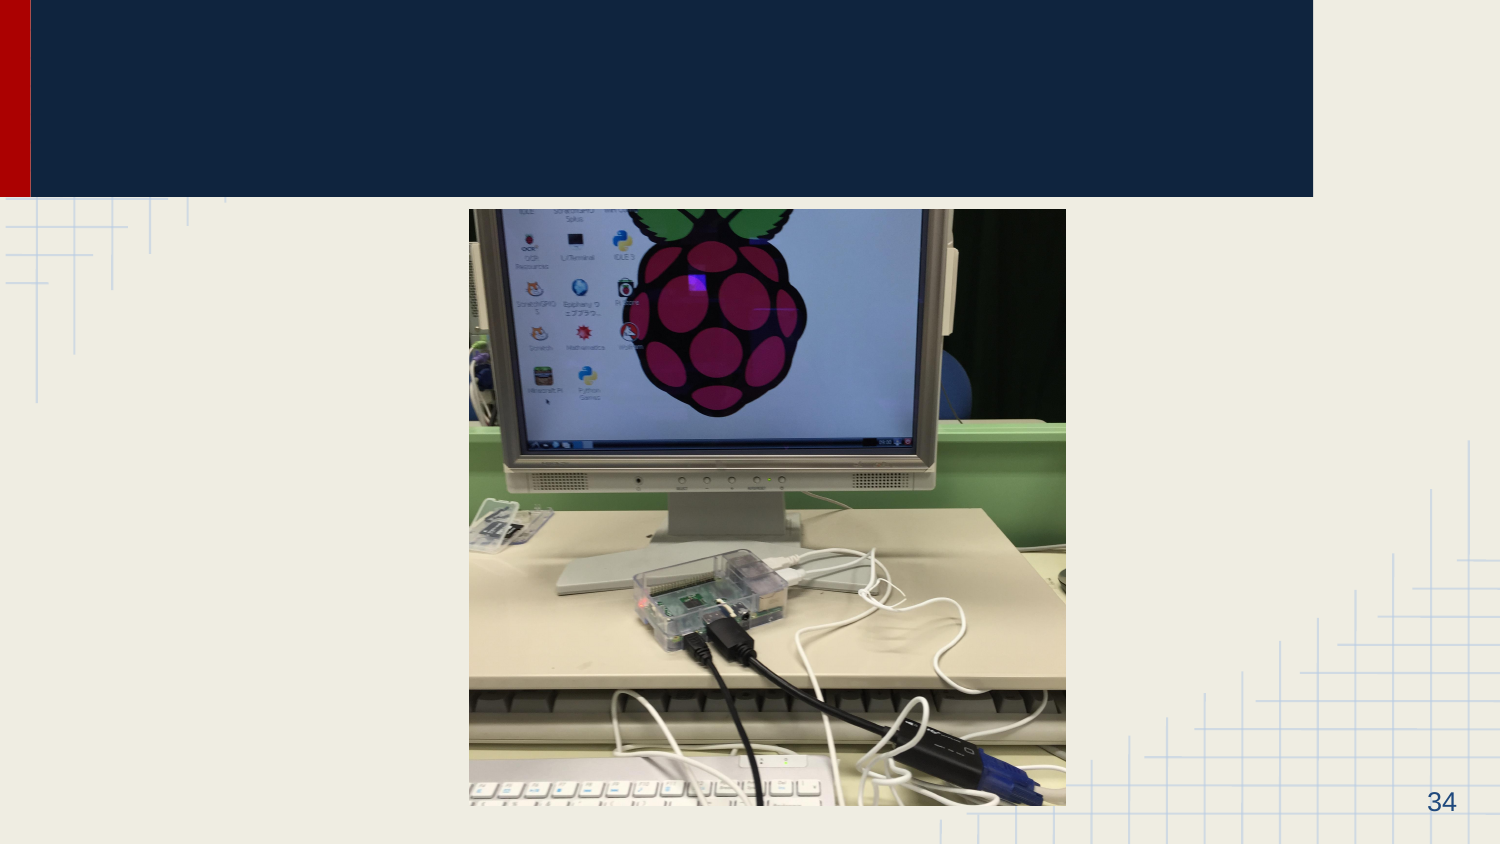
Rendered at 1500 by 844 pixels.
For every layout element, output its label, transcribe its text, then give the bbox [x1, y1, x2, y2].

picture [469, 209, 1066, 806]
slide_number ‹#› [1382, 758, 1473, 844]
